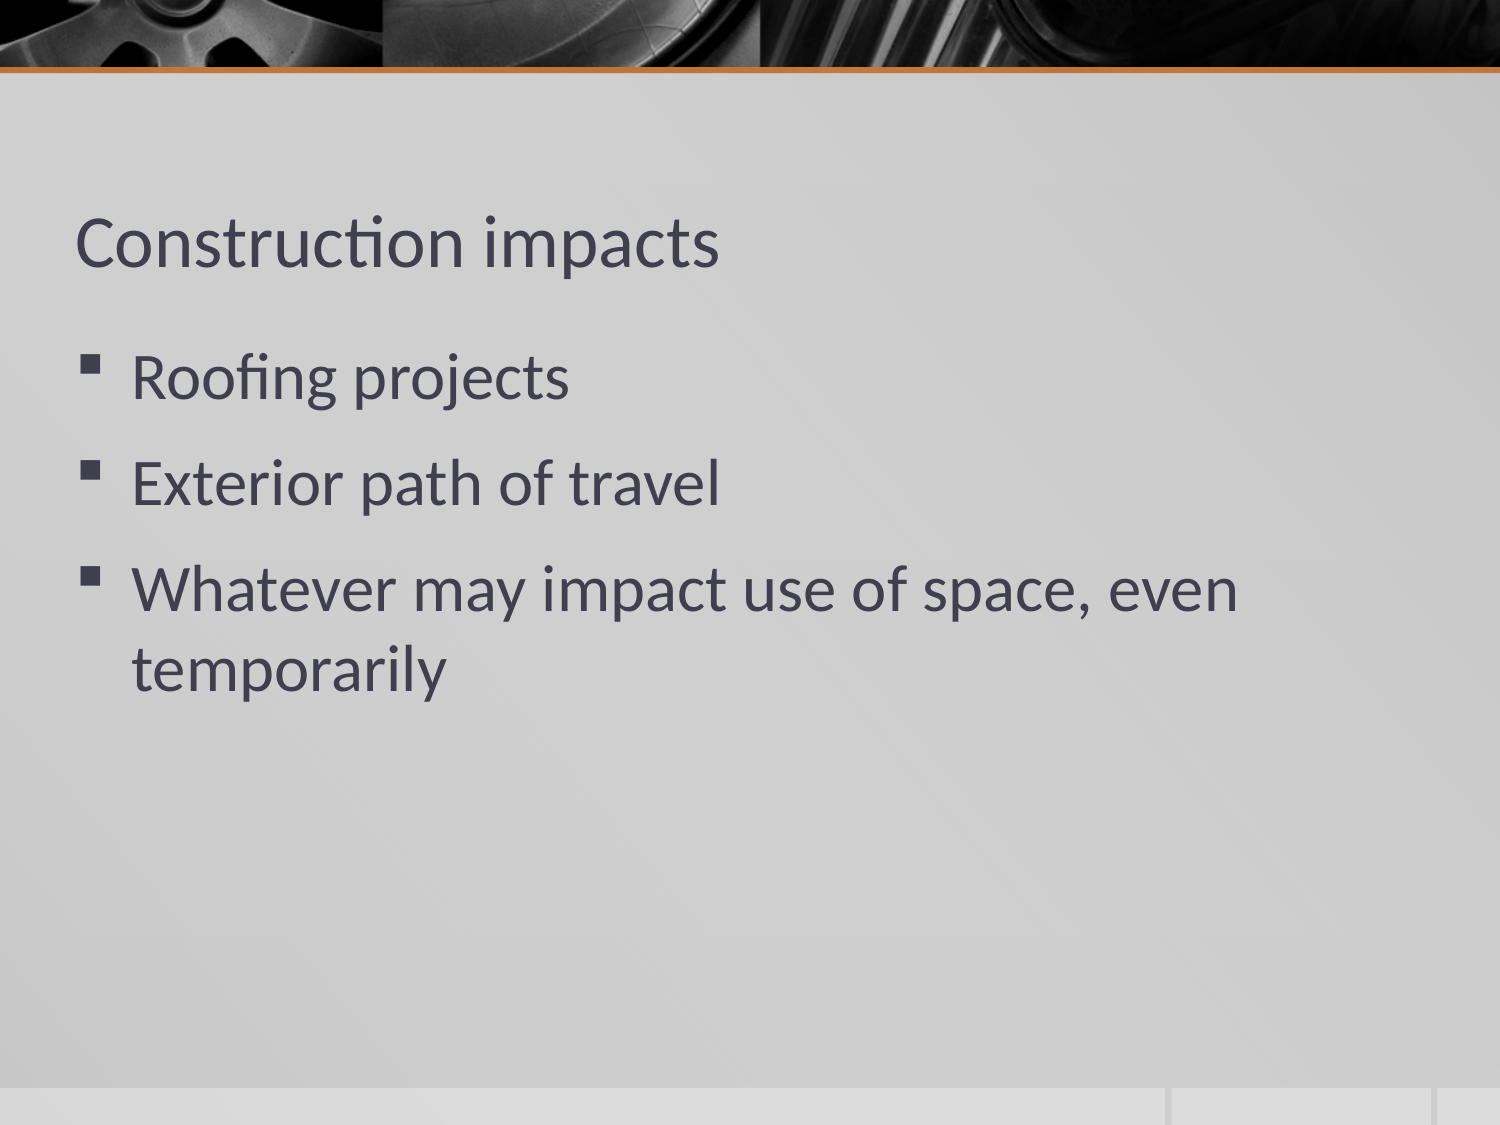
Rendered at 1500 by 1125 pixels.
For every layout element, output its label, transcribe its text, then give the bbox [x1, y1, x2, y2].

list Roofing projects Exterior path of travel Whatever may impact use of space, even temporarily [75, 324, 1425, 1005]
picture [0, 0, 1500, 67]
title Construction impacts [75, 162, 1425, 313]
